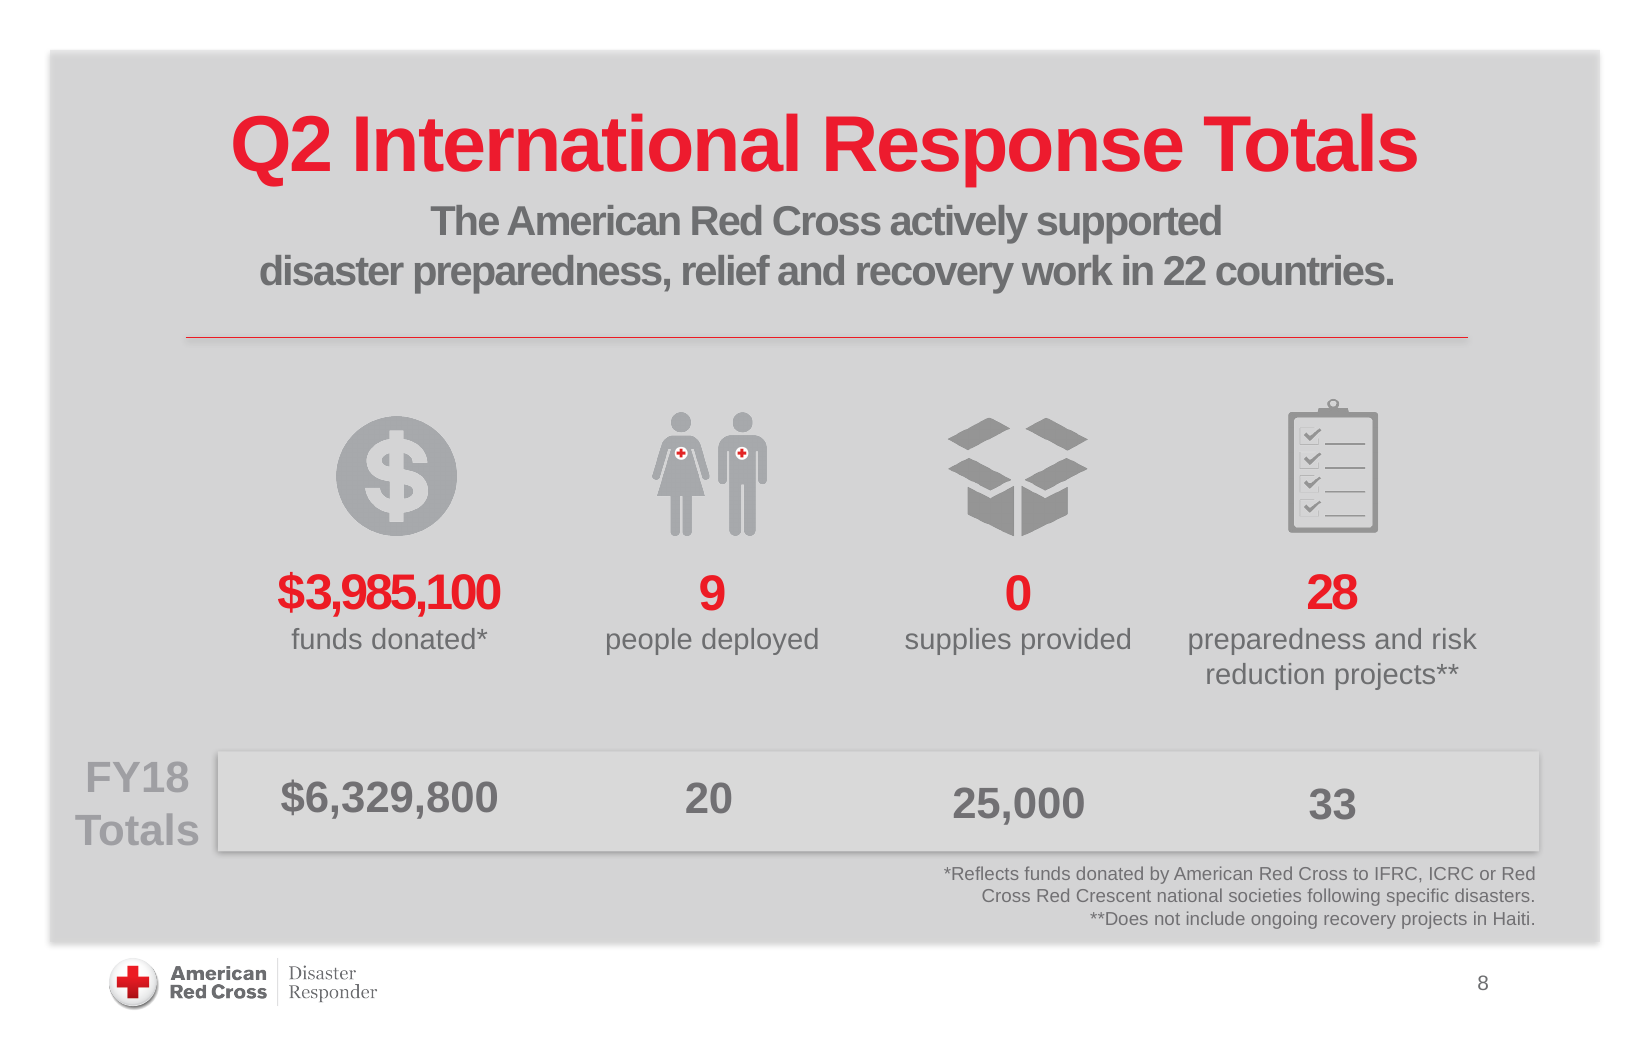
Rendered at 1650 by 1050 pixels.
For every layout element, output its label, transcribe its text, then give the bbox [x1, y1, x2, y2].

picture [87, 936, 399, 1030]
text_box FY18 Totals [27, 741, 248, 862]
picture [336, 416, 457, 537]
text_box $3,985,100 funds donated* [227, 608, 553, 683]
text_box 33 [1293, 768, 1373, 836]
text_box [248, 751, 1540, 852]
picture [1263, 376, 1402, 555]
text_box 25,000 [937, 767, 1101, 835]
text_box 20 [624, 762, 794, 830]
text_box *Reflects funds donated by American Red Cross to IFRC, ICRC or Red Cross Red Crescent national societies following specific disasters. **Does not include ongoing recovery projects in Haiti. [874, 854, 1551, 937]
text_box 0 supplies provided [856, 591, 1181, 666]
title The American Red Cross actively supported disaster preparedness, relief and recovery work in 22 countries. [104, 131, 1559, 406]
text_box 9 people deployed [549, 591, 856, 666]
text_box 28 preparedness and risk reduction projects** [1170, 608, 1496, 683]
text_box Q2 International Response Totals [137, 84, 1513, 210]
text_box $6,329,800 [264, 761, 515, 836]
picture [914, 376, 1121, 576]
picture [651, 412, 767, 537]
